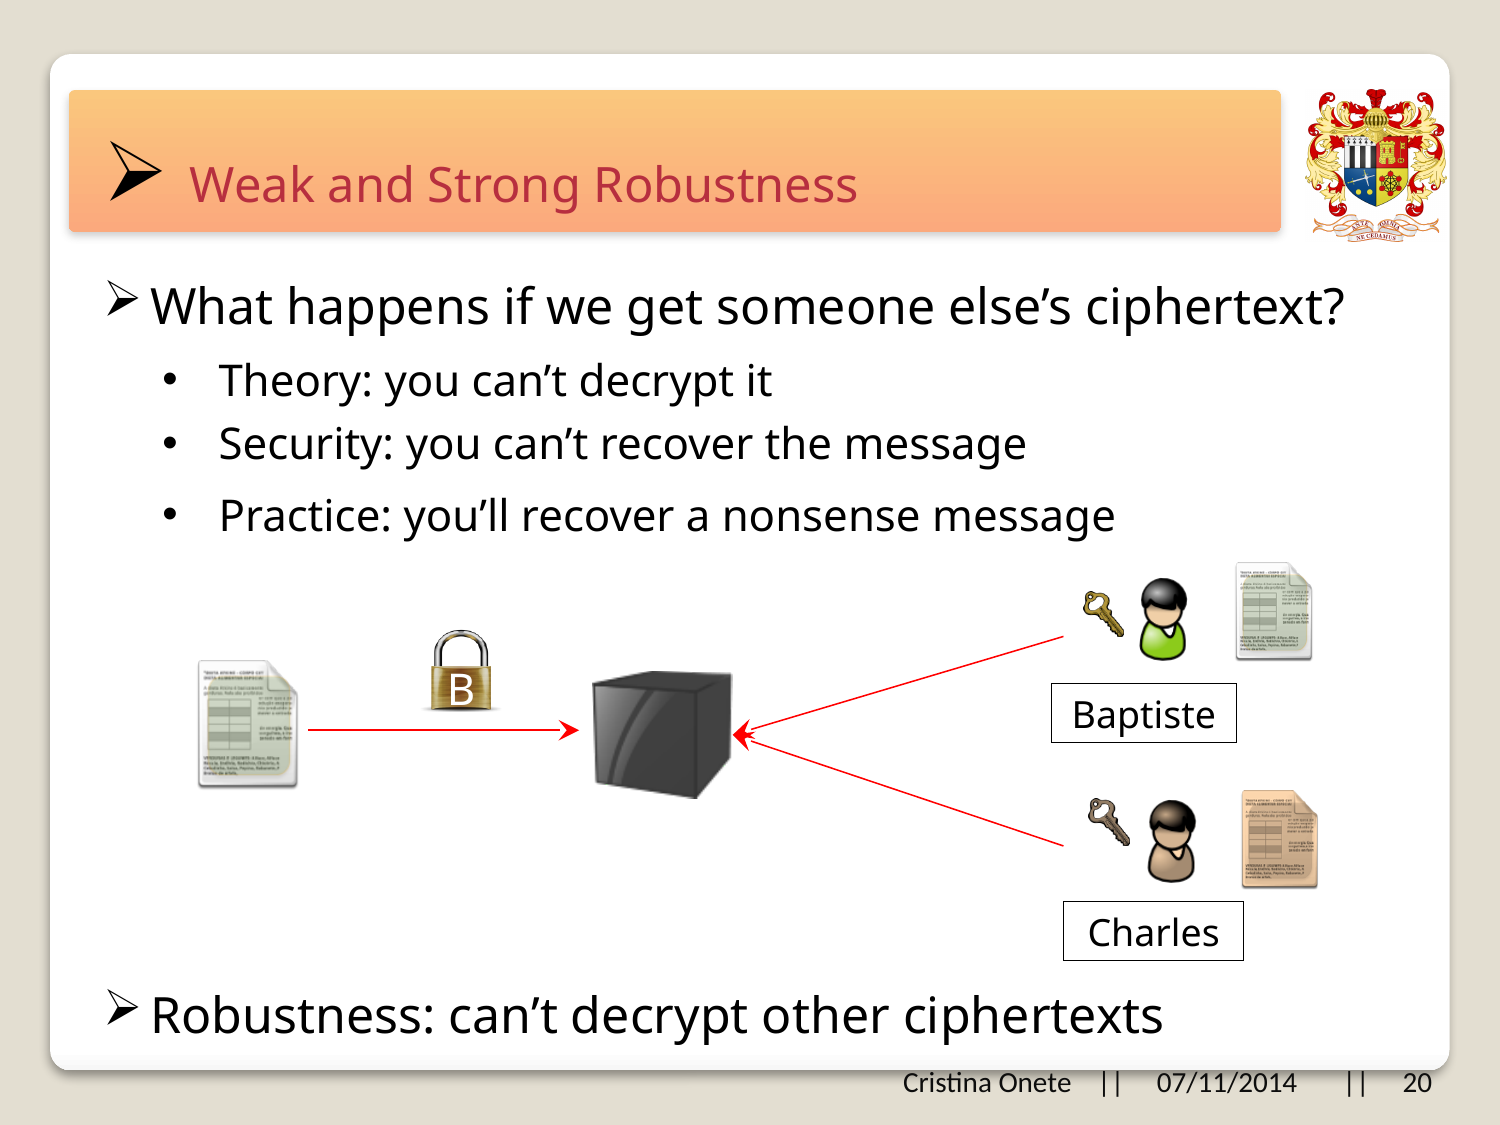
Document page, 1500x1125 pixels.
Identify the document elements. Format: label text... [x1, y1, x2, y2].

picture [1228, 562, 1324, 662]
title Weak and Strong Robustness [175, 146, 1282, 220]
picture [1233, 789, 1329, 890]
picture [189, 660, 313, 791]
picture [1083, 575, 1207, 662]
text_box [732, 636, 1064, 734]
text_box Charles [1063, 901, 1244, 961]
text_box Practice: you’ll recover a nonsense message [147, 479, 1424, 548]
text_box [413, 627, 508, 715]
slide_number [803, 1045, 1447, 1106]
text_box Baptiste [1071, 683, 1237, 743]
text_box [732, 734, 1064, 847]
text_box What happens if we get someone else’s ciphertext? [88, 267, 1471, 342]
text_box Robustness: can’t decrypt other ciphertexts [88, 975, 1424, 1051]
picture [1088, 798, 1215, 884]
picture [592, 670, 732, 799]
text_box Theory: you can’t decrypt it [147, 345, 1424, 408]
picture [1305, 89, 1447, 242]
text_box Security: you can’t recover the message [147, 408, 1424, 477]
